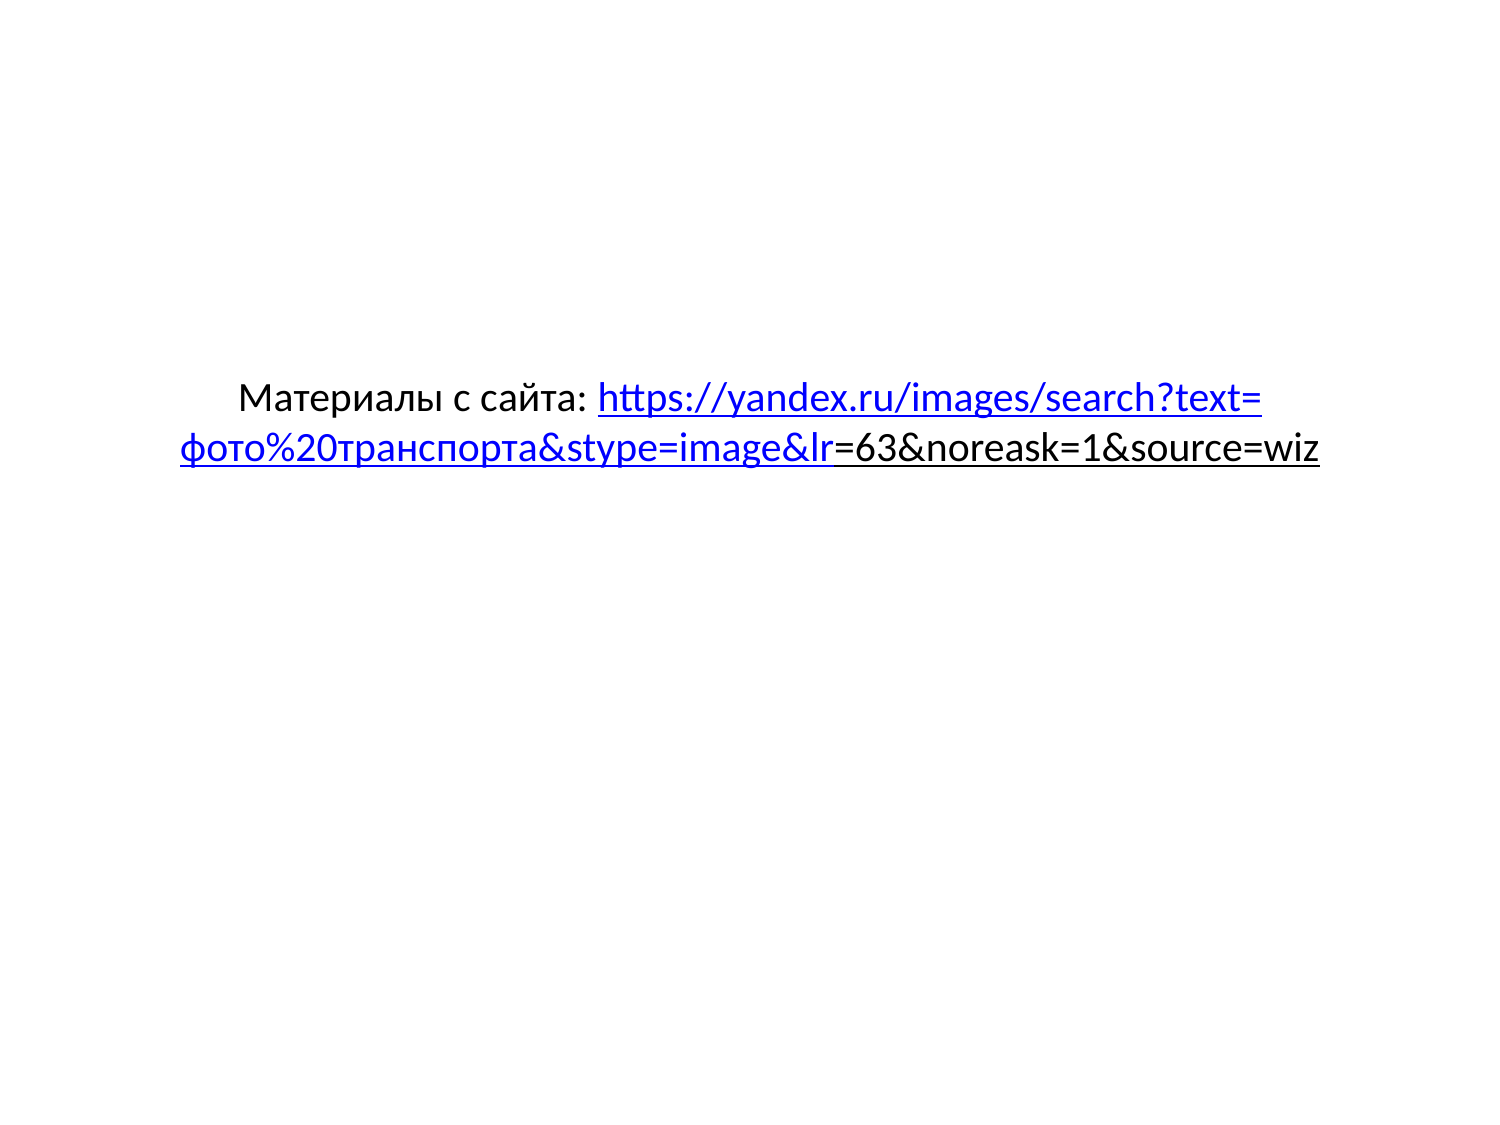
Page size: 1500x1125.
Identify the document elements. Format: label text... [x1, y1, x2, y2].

title Материалы с сайта: https://yandex.ru/images/search?text=фото%20транспорта&stype=image&lr=63&noreask=1&source=wiz [112, 349, 1388, 591]
